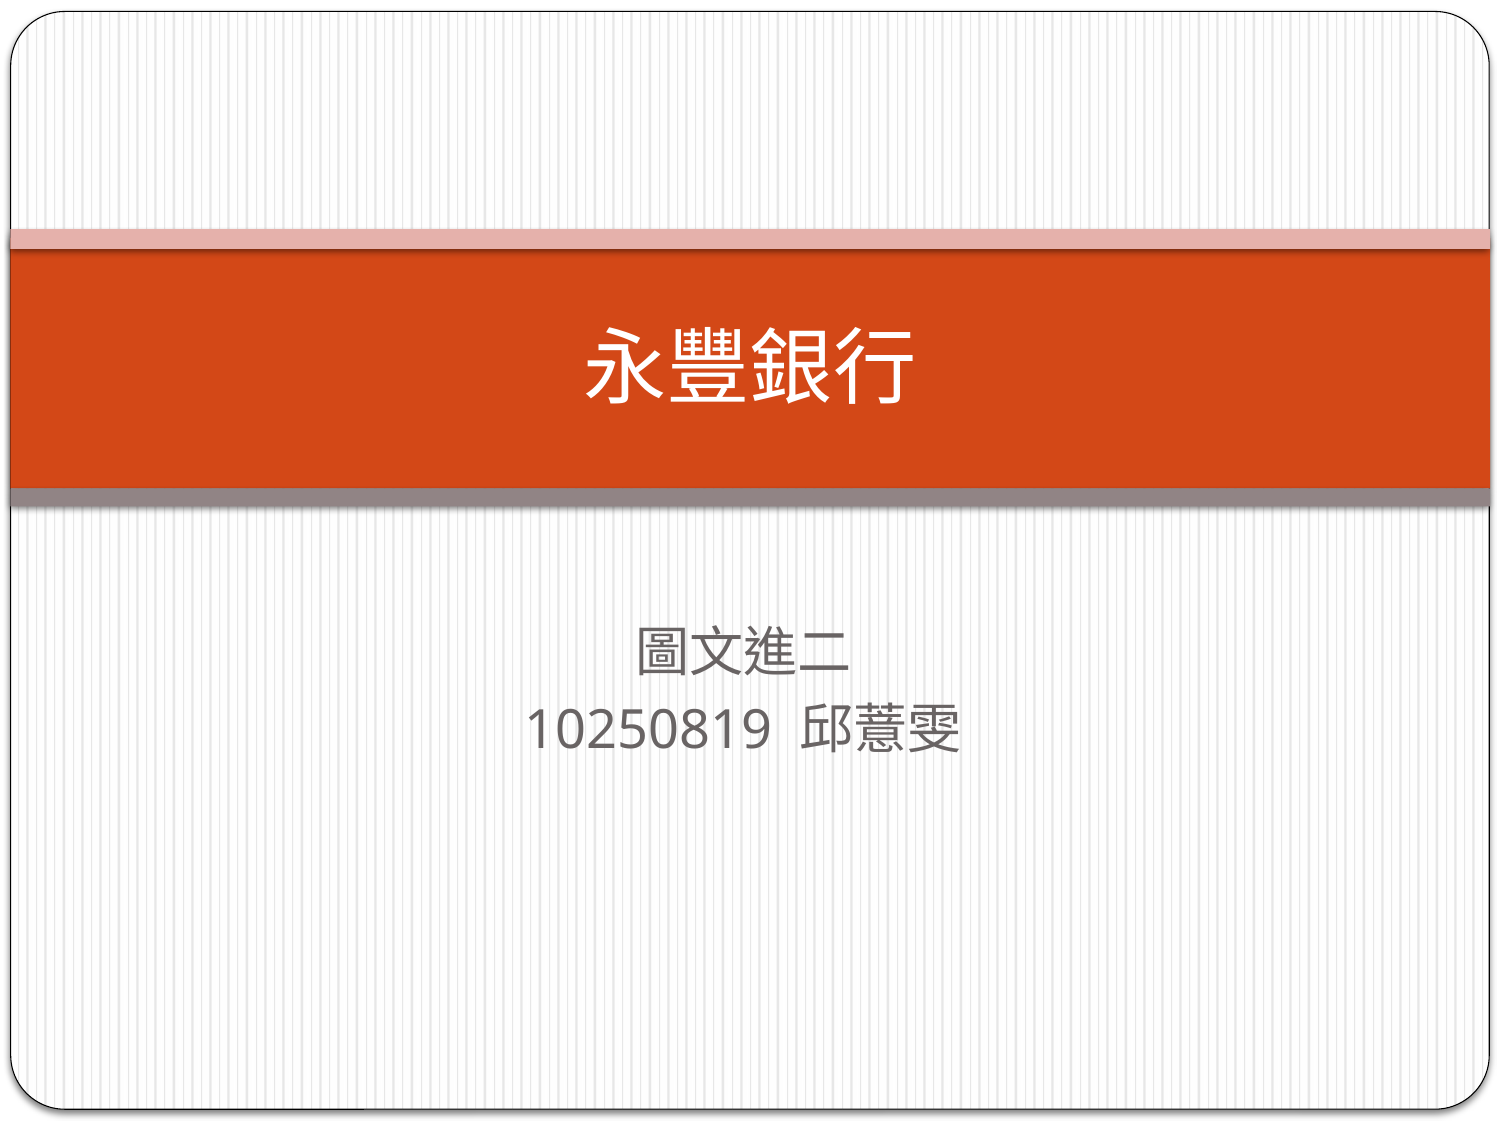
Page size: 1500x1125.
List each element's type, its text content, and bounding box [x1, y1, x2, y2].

subtitle 圖文進二 10250819 邱薏雯 [218, 609, 1269, 873]
title 永豐銀行 [75, 247, 1425, 489]
